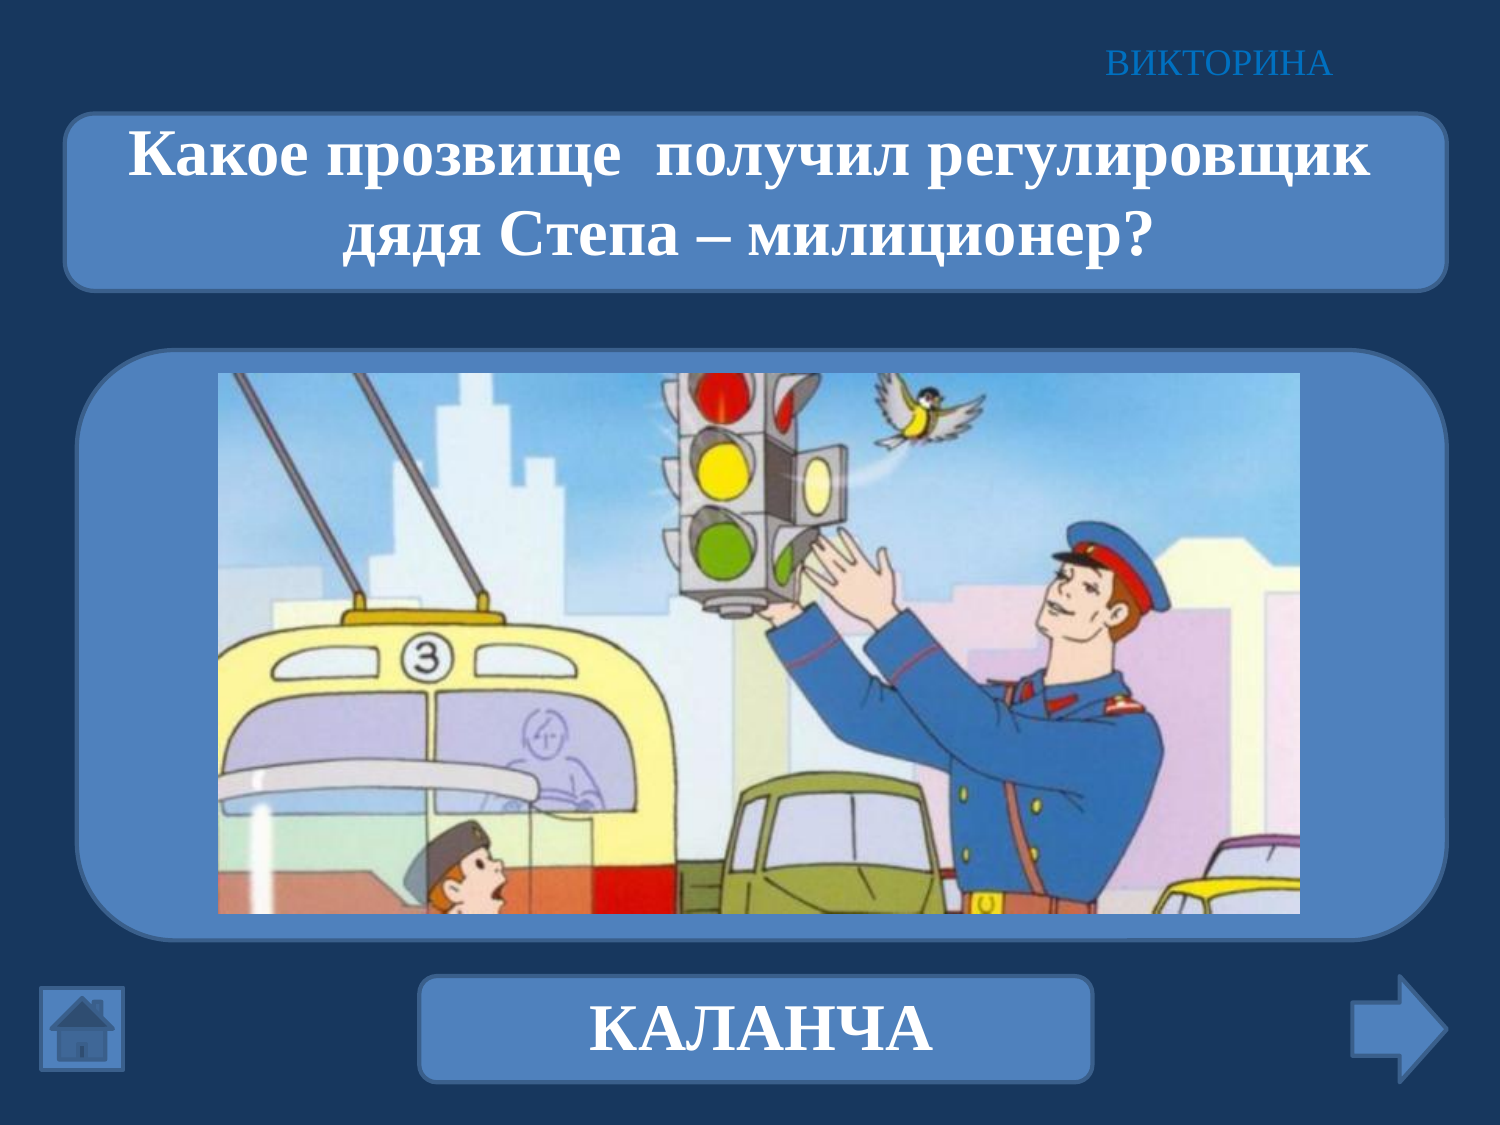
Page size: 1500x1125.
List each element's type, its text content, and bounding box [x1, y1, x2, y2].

text_box ВИКТОРИНА [891, 30, 1500, 91]
text_box [417, 973, 1095, 1085]
picture [218, 373, 1300, 914]
text_box [74, 347, 1449, 943]
text_box [1350, 974, 1449, 1085]
text_box [66, 117, 1449, 294]
text_box [39, 986, 125, 1072]
text_box Какое прозвище получил регулировщик дядя Степа – милиционер? [64, 101, 1436, 277]
text_box КАЛАНЧА [501, 976, 1022, 1071]
